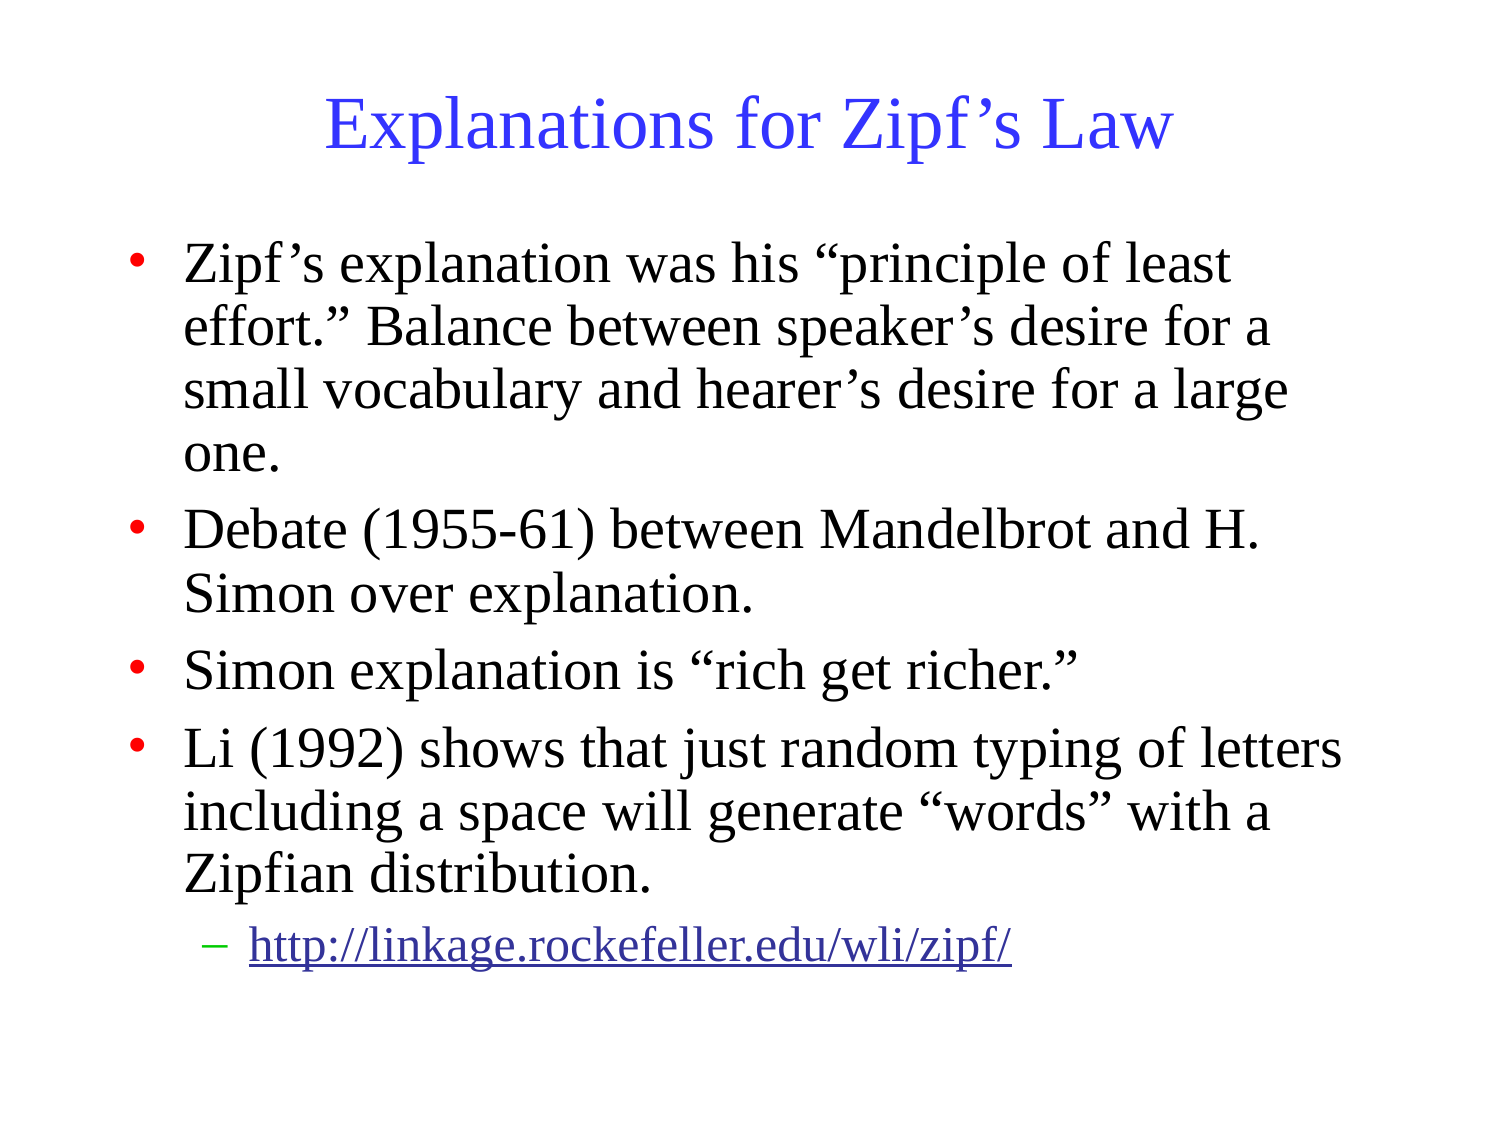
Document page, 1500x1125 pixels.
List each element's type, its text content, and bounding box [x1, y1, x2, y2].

text_box Zipf’s explanation was his “principle of least effort.” Balance between speaker’s desire for a small vocabulary and hearer’s desire for a large one. Debate (1955-61) between Mandelbrot and H. Simon over explanation. Simon explanation is “rich get richer.” Li (1992) shows that just random typing of letters including a space will generate “words” with a Zipfian distribution. http://linkage.rockefeller.edu/wli/zipf/ [112, 224, 1388, 994]
text_box Explanations for Zipf’s Law [112, 37, 1388, 200]
